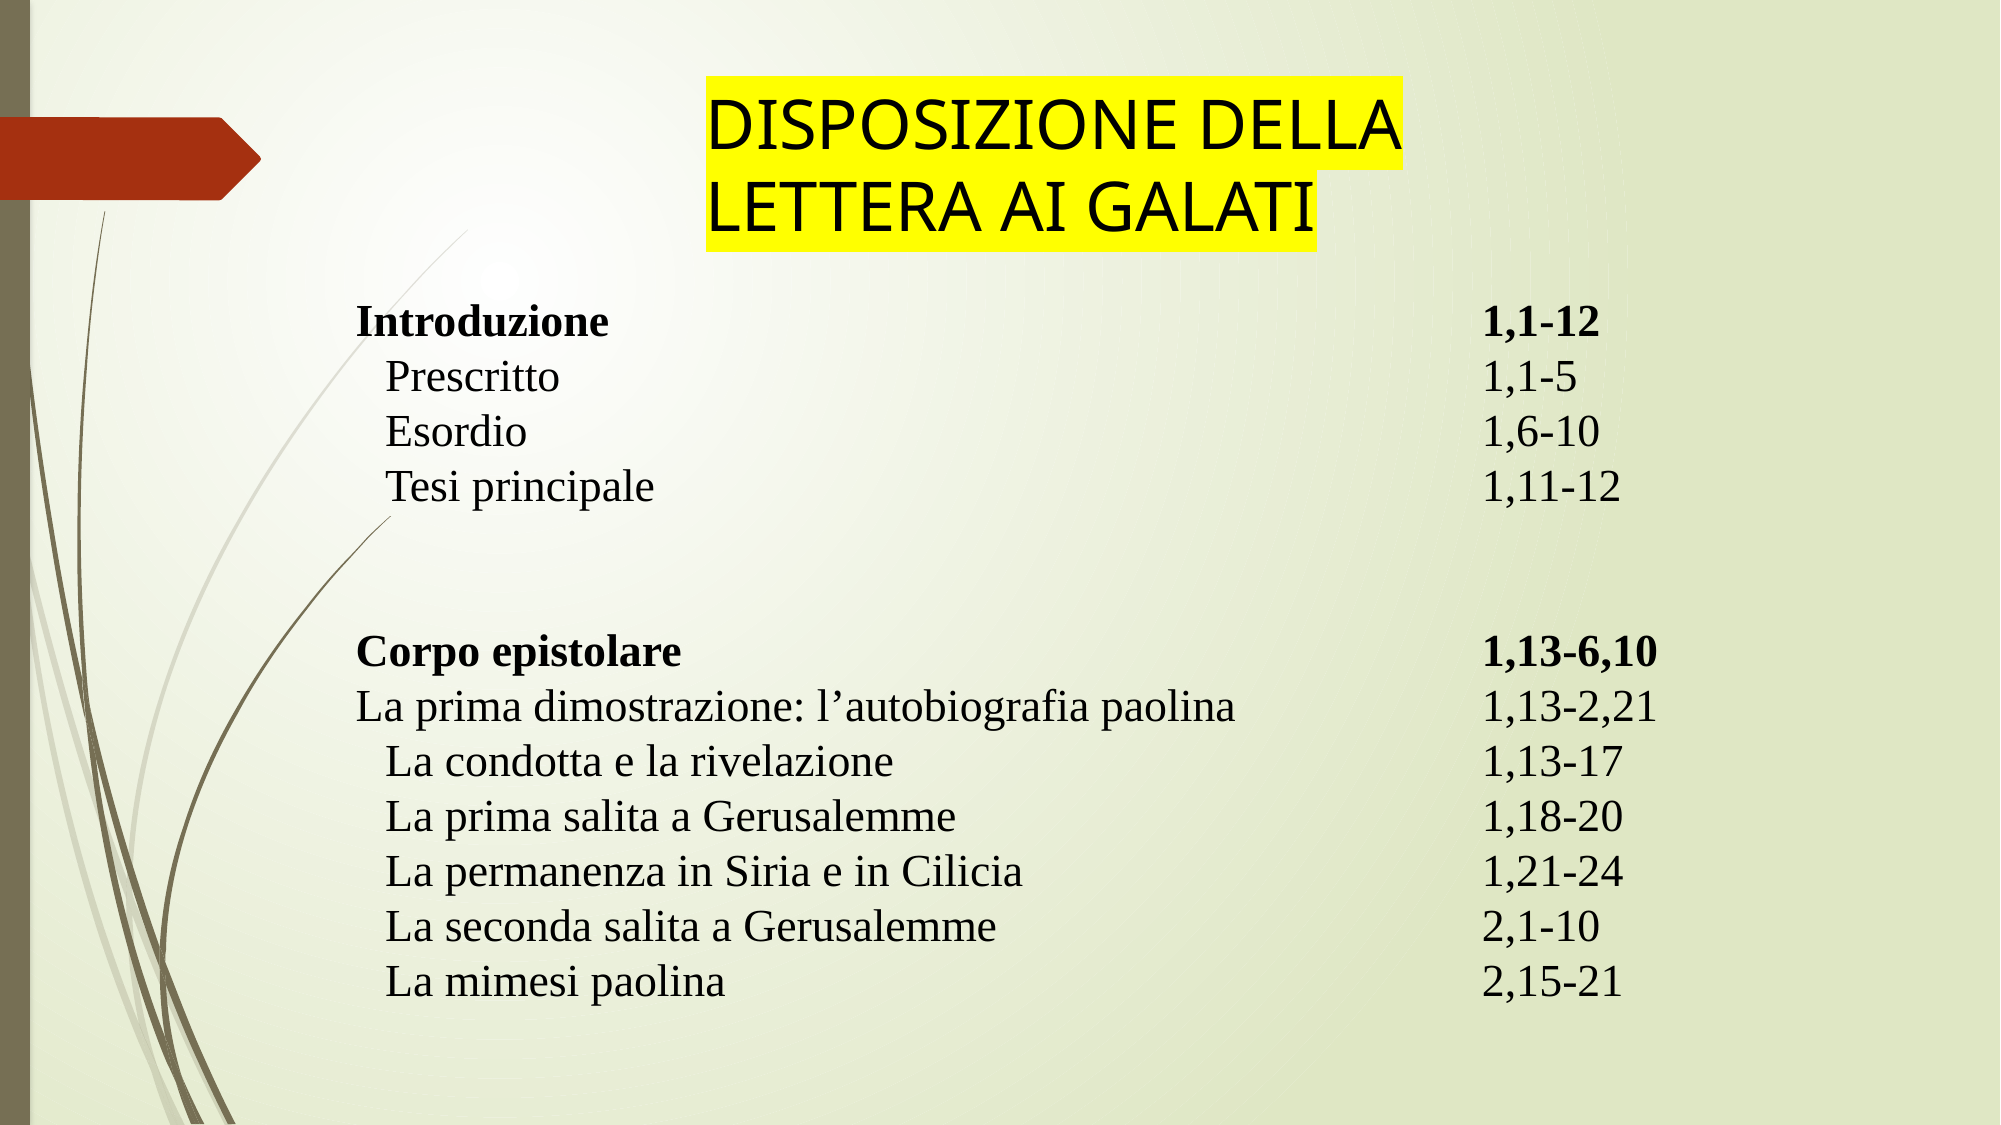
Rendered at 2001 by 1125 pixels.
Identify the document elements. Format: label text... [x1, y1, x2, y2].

text_box DISPOSIZIONE DELLA LETTERA AI GALATI Introduzione 1,1-12 Prescritto 1,1-5 Esordio 1,6-10 Tesi principale 1,11-12 Corpo epistolare 1,13-6,10 La prima dimostrazione: l’autobiografia paolina 1,13-2,21 La condotta e la rivelazione 1,13-17 La prima salita a Gerusalemme 1,18-20 La permanenza in Siria e in Cilicia 1,21-24 La seconda salita a Gerusalemme 2,1-10 La mimesi paolina 2,15-21 [267, 73, 1888, 1125]
